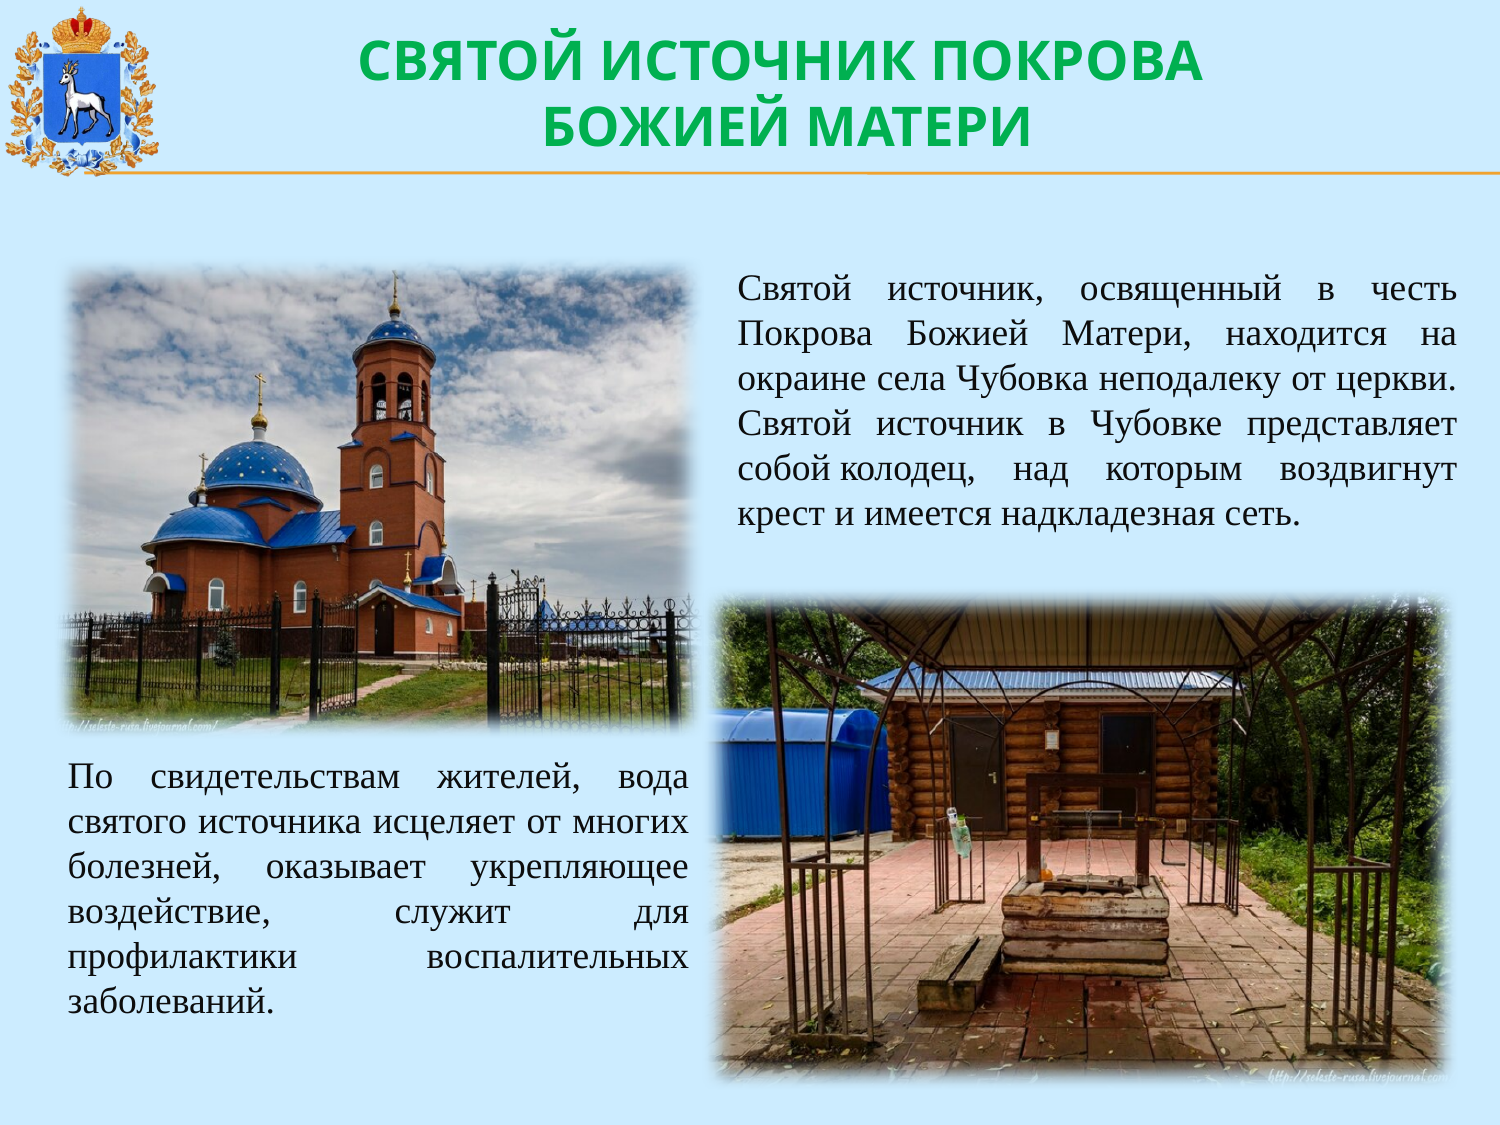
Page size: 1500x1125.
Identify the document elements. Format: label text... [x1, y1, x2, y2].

text_box Святой источник, освященный в честь Покрова Божией Матери, находится на окраине села Чубовка неподалеку от церкви. Святой источник в Чубовке представляет собой колодец, над которым воздвигнут крест и имеется надкладезная сеть. [722, 255, 1473, 540]
text_box По свидетельствам жителей, вода святого источника исцеляет от многих болезней, оказывает укрепляющее воздействие, служит для профилактики воспалительных заболеваний. [53, 756, 691, 1073]
picture [52, 255, 1458, 1090]
title Святой источник Покрова Божией Матери [177, 18, 1473, 165]
picture [0, 0, 169, 184]
